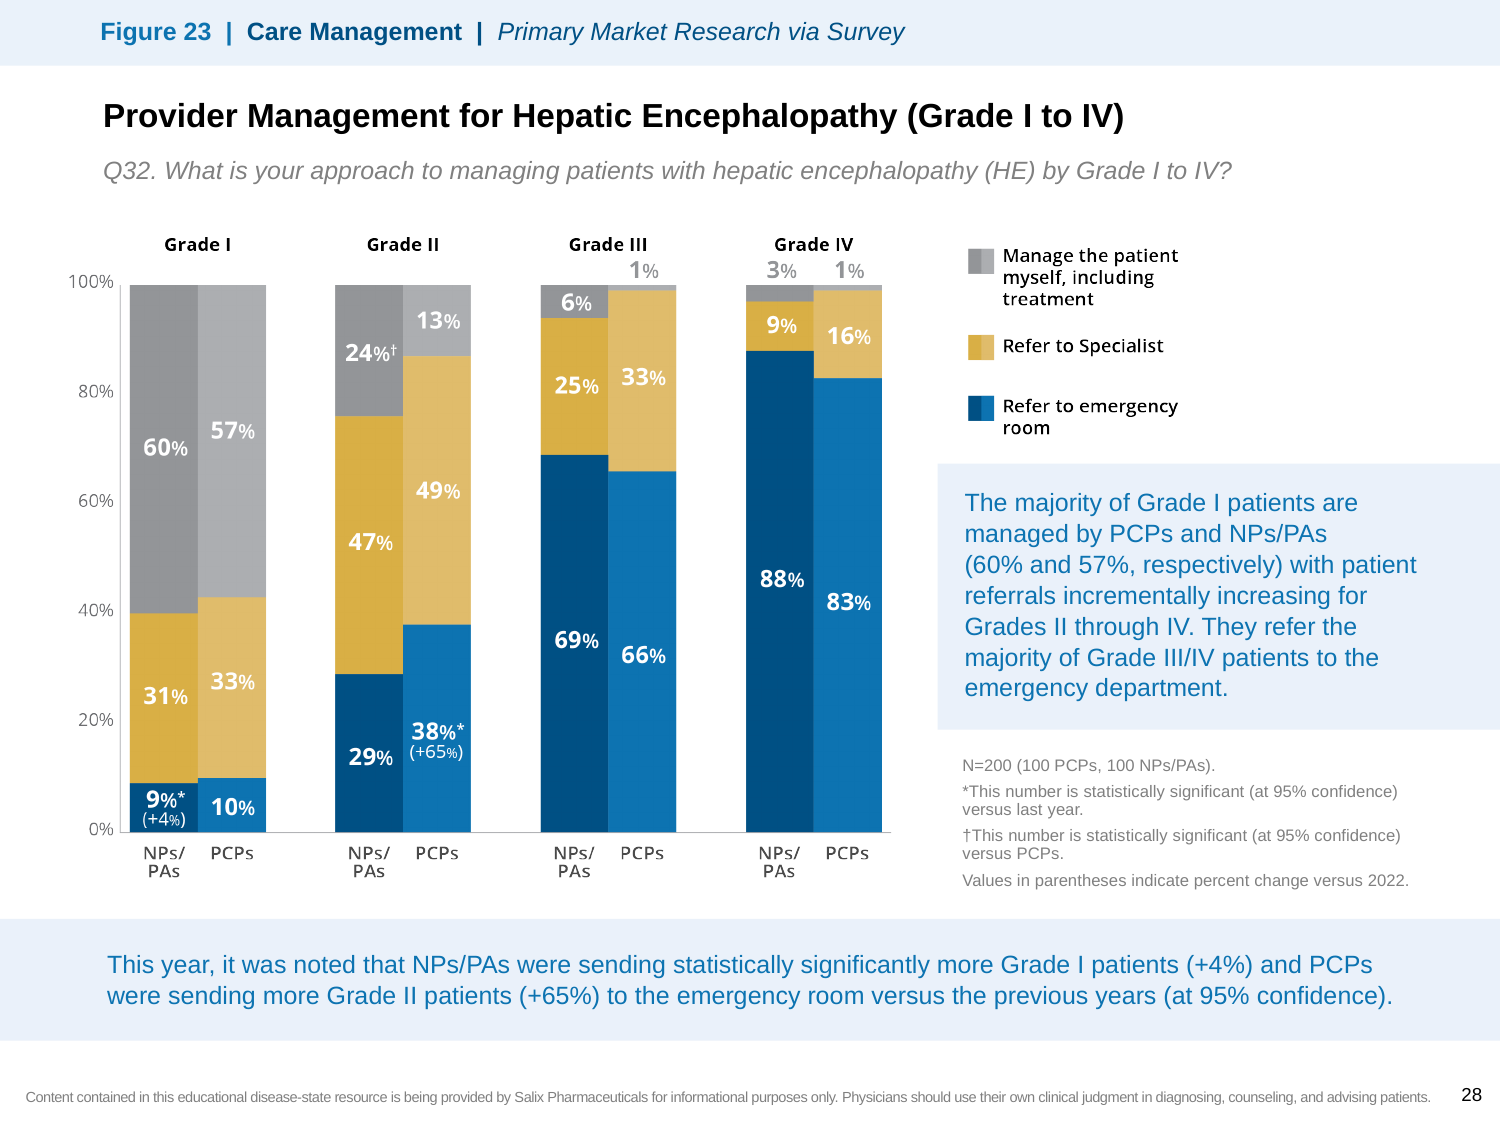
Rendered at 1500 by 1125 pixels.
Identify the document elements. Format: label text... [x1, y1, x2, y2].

list Figure 23 | Care Management | Primary Market Research via Survey [0, 0, 1500, 66]
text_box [955, 239, 1193, 449]
text_box N=200 (100 PCPs, 100 NPs/PAs). *This number is statistically significant (at 95% confidence) versus last year. †This number is statistically significant (at 95% confidence) versus PCPs. Values in parentheses indicate percent change versus 2022. [962, 730, 1413, 890]
list Provider Management for Hepatic Encephalopathy (Grade I to IV) [103, 91, 1483, 181]
picture [58, 216, 892, 882]
slide_number 28 [1411, 1045, 1483, 1106]
text_box Q32. What is your approach to managing patients with hepatic encephalopathy (HE) by Grade I to IV? [103, 150, 1412, 193]
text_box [0, 918, 1500, 1041]
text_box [937, 463, 1500, 730]
